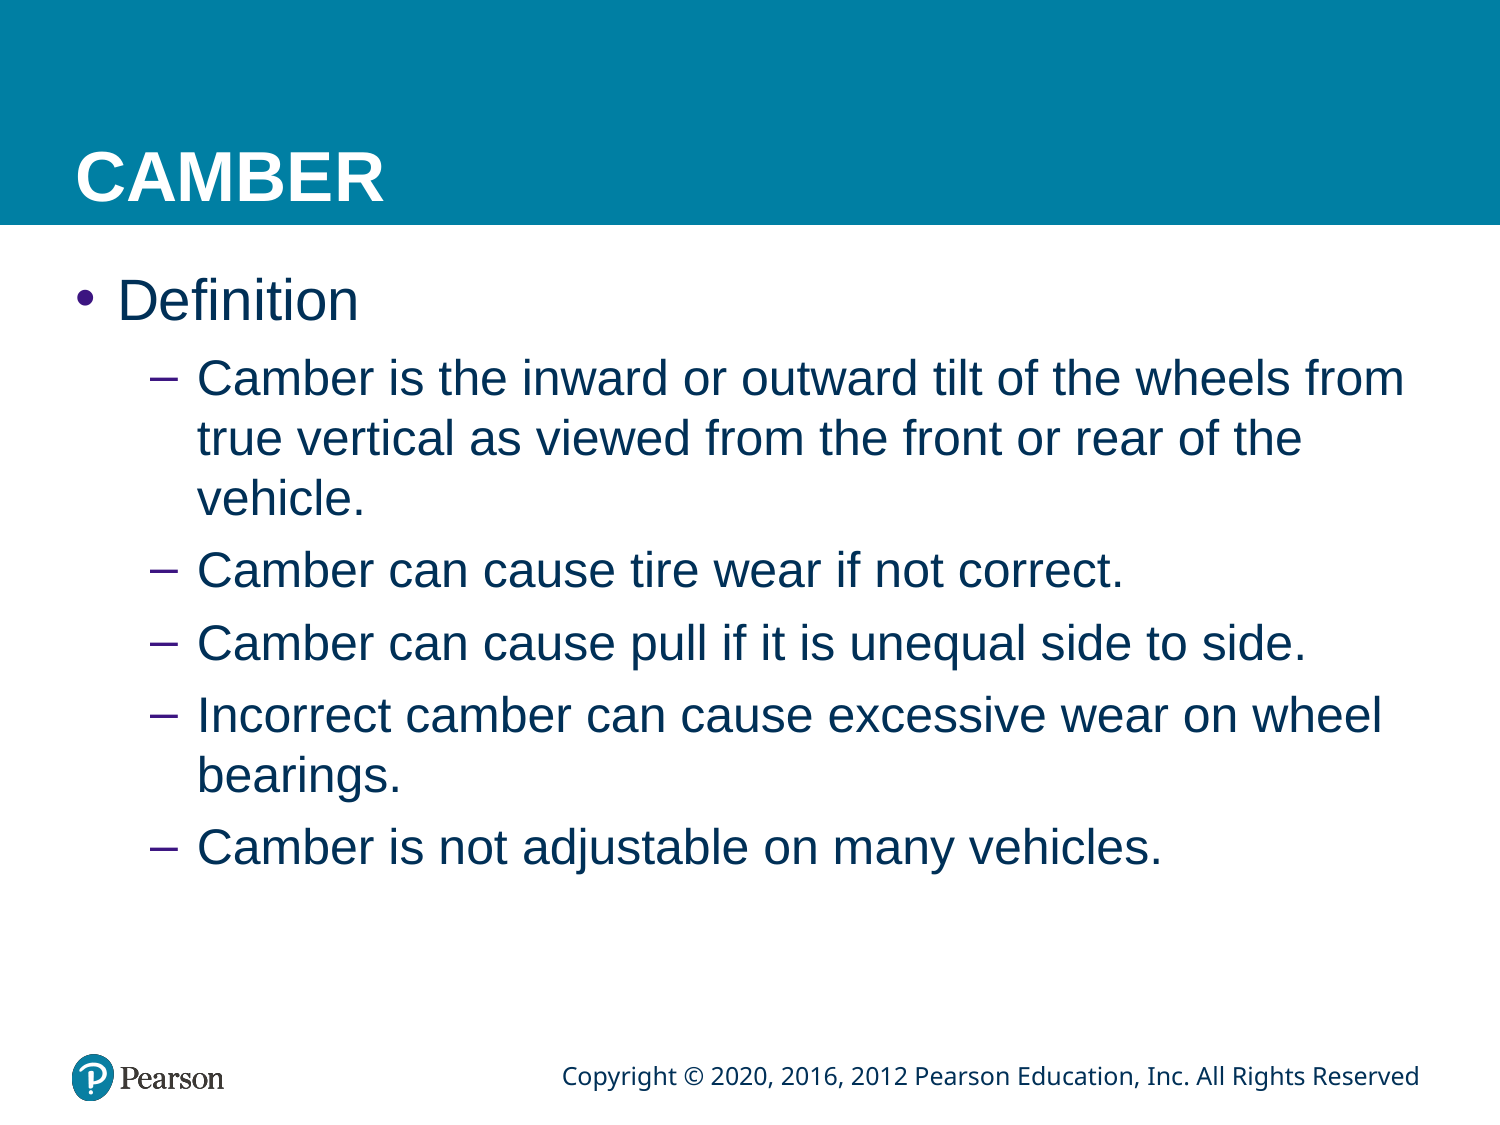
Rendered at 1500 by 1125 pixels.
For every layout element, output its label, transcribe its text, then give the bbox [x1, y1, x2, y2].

picture [80, 1063, 106, 1088]
list Definition Camber is the inward or outward tilt of the wheels from true vertical as viewed from the front or rear of the vehicle. Camber can cause tire wear if not correct. Camber can cause pull if it is unequal side to side. Incorrect camber can cause excessive wear on wheel bearings. Camber is not adjustable on many vehicles. [75, 262, 1425, 1005]
picture [72, 1054, 87, 1070]
picture [72, 1088, 83, 1101]
picture [98, 1054, 224, 1101]
title CAMBER [75, 35, 1425, 216]
